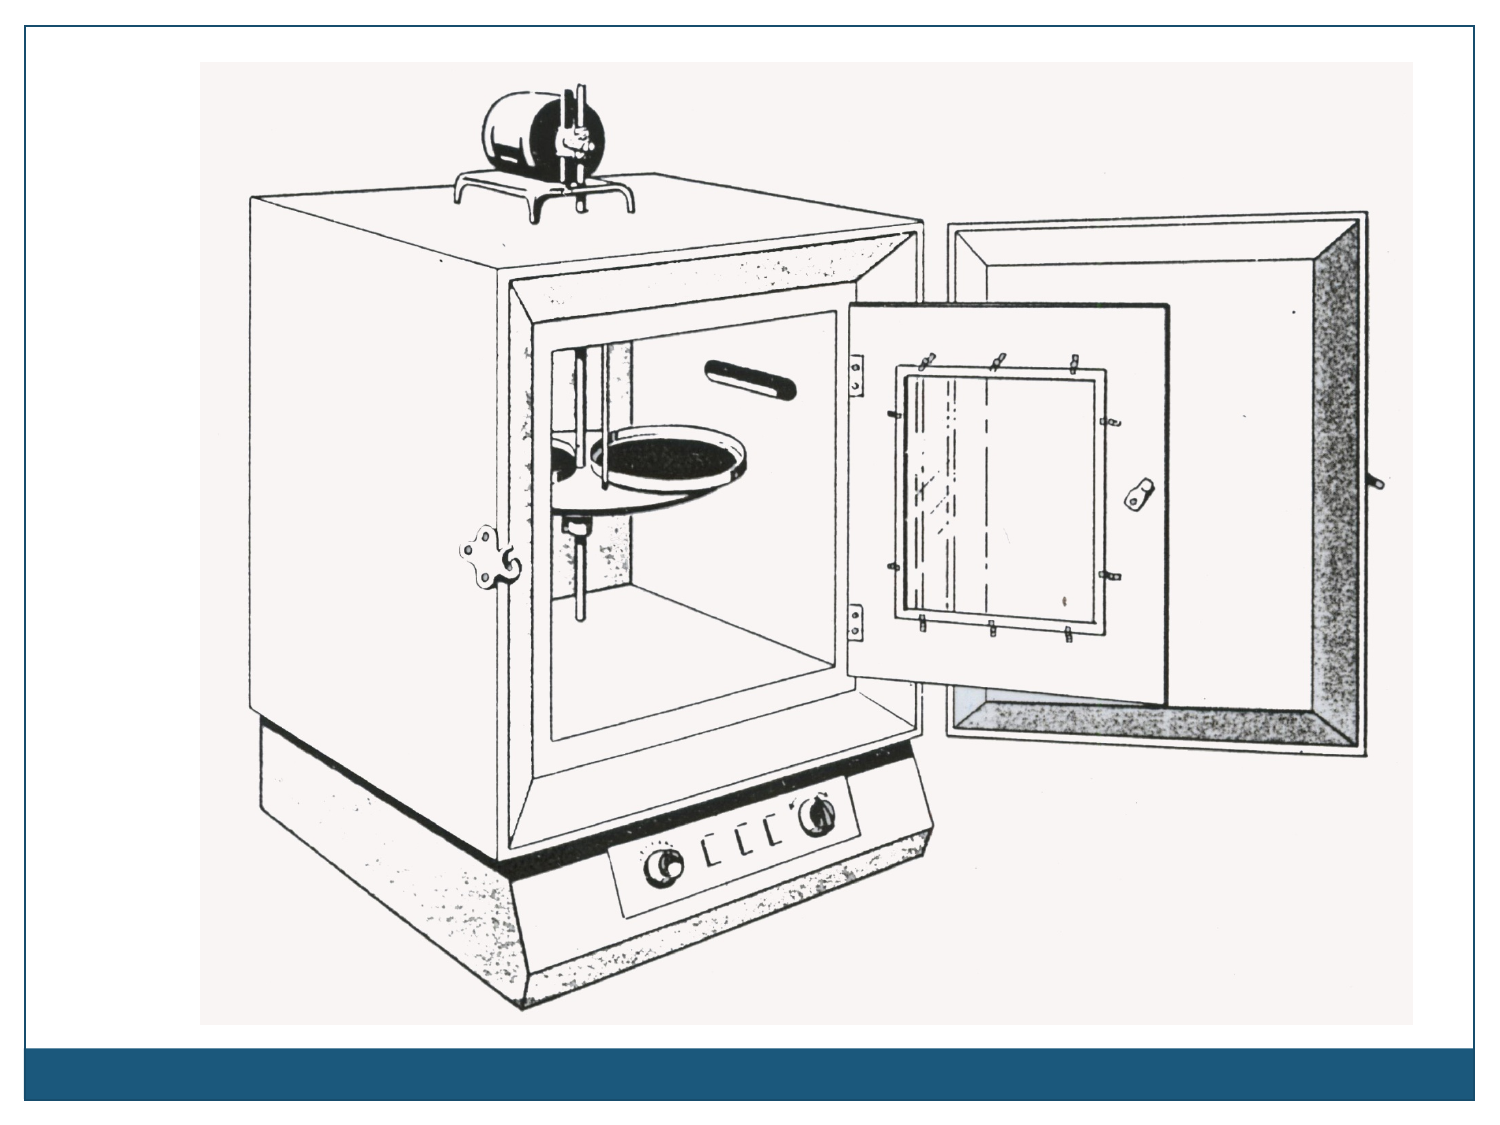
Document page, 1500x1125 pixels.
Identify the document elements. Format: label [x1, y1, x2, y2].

picture [199, 62, 1413, 1025]
